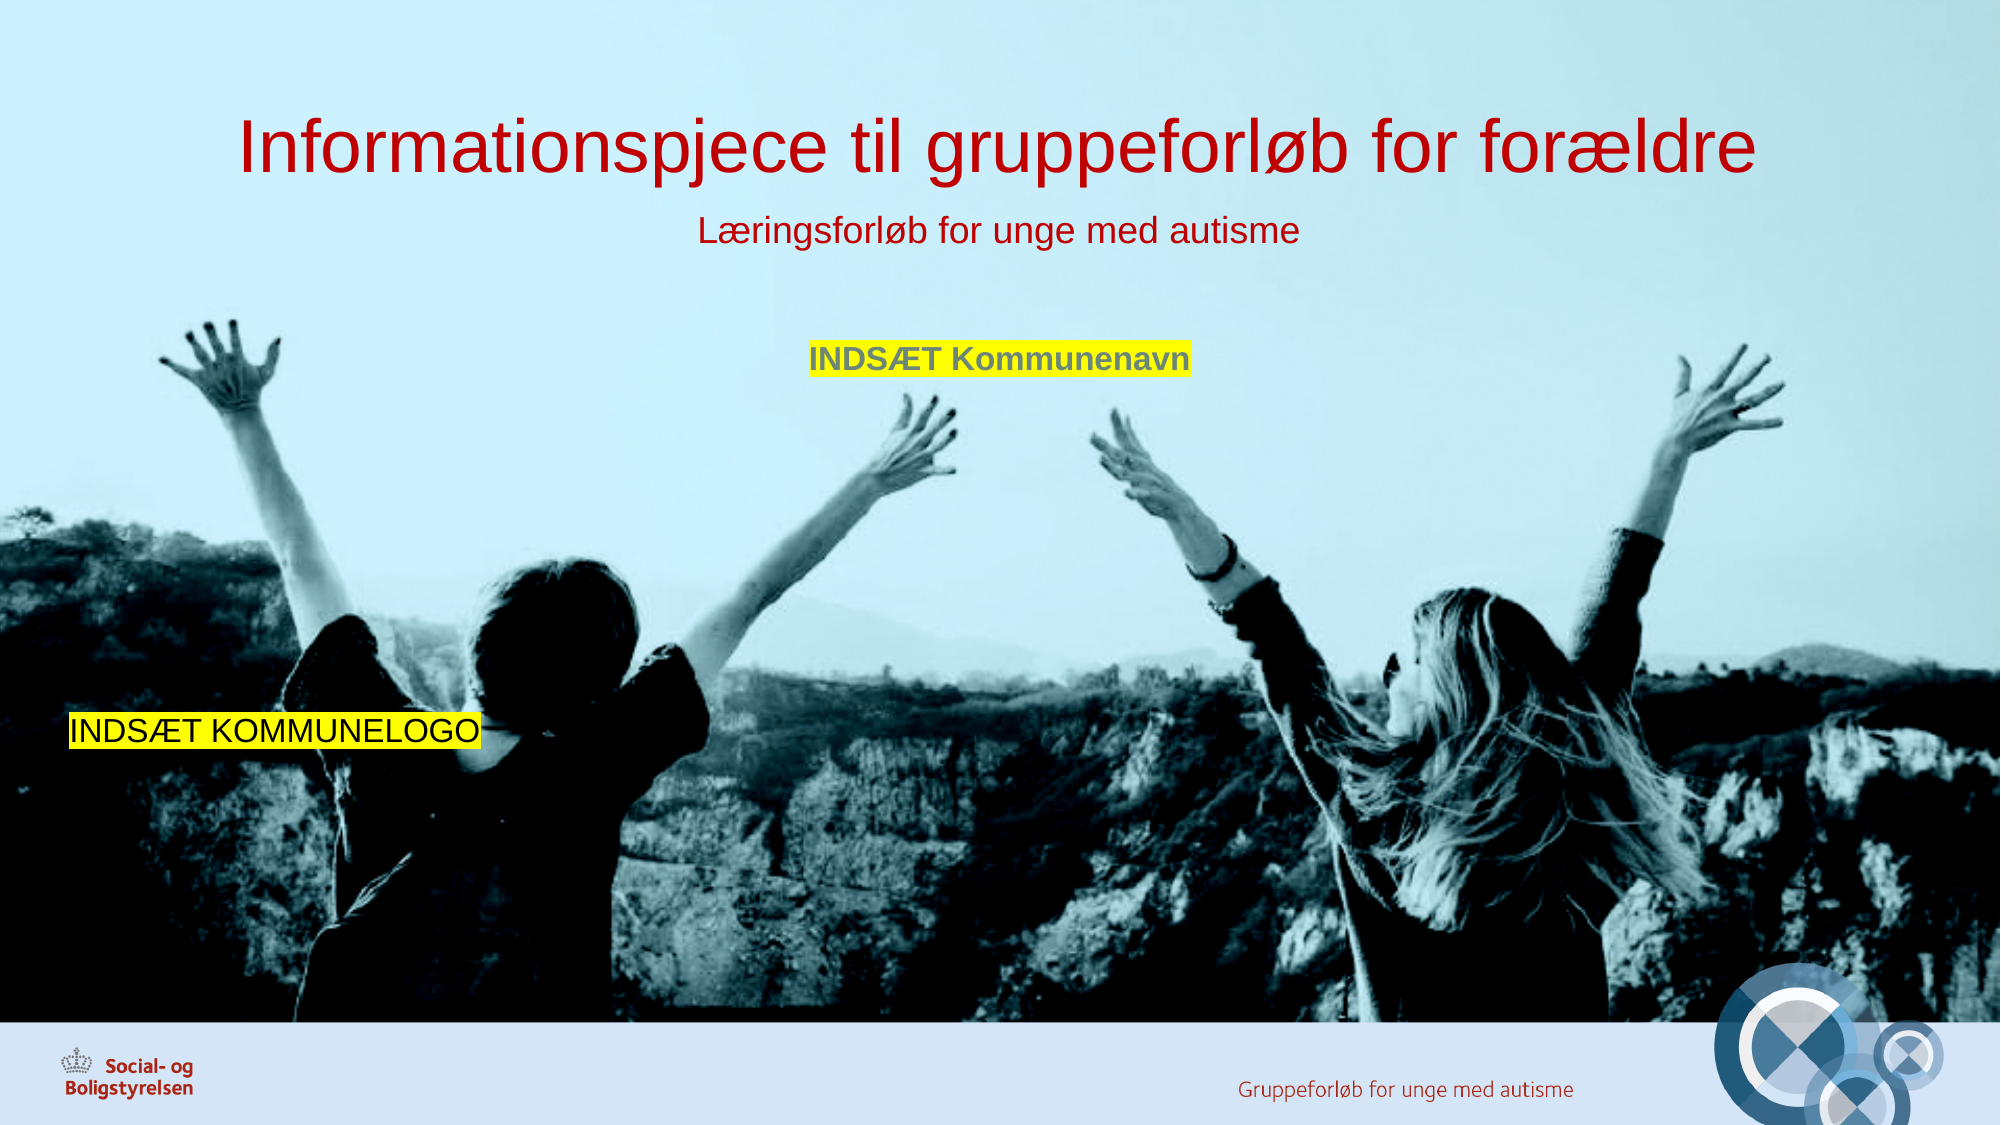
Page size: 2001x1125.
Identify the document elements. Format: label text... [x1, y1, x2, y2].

text_box Informationspjece til gruppeforløb for forældre Læringsforløb for unge med autisme [52, 97, 1945, 251]
text_box INDSÆT KOMMUNELOGO [69, 709, 514, 749]
picture [0, 0, 2000, 1125]
text_box INDSÆT Kommunenavn [688, 337, 1312, 378]
